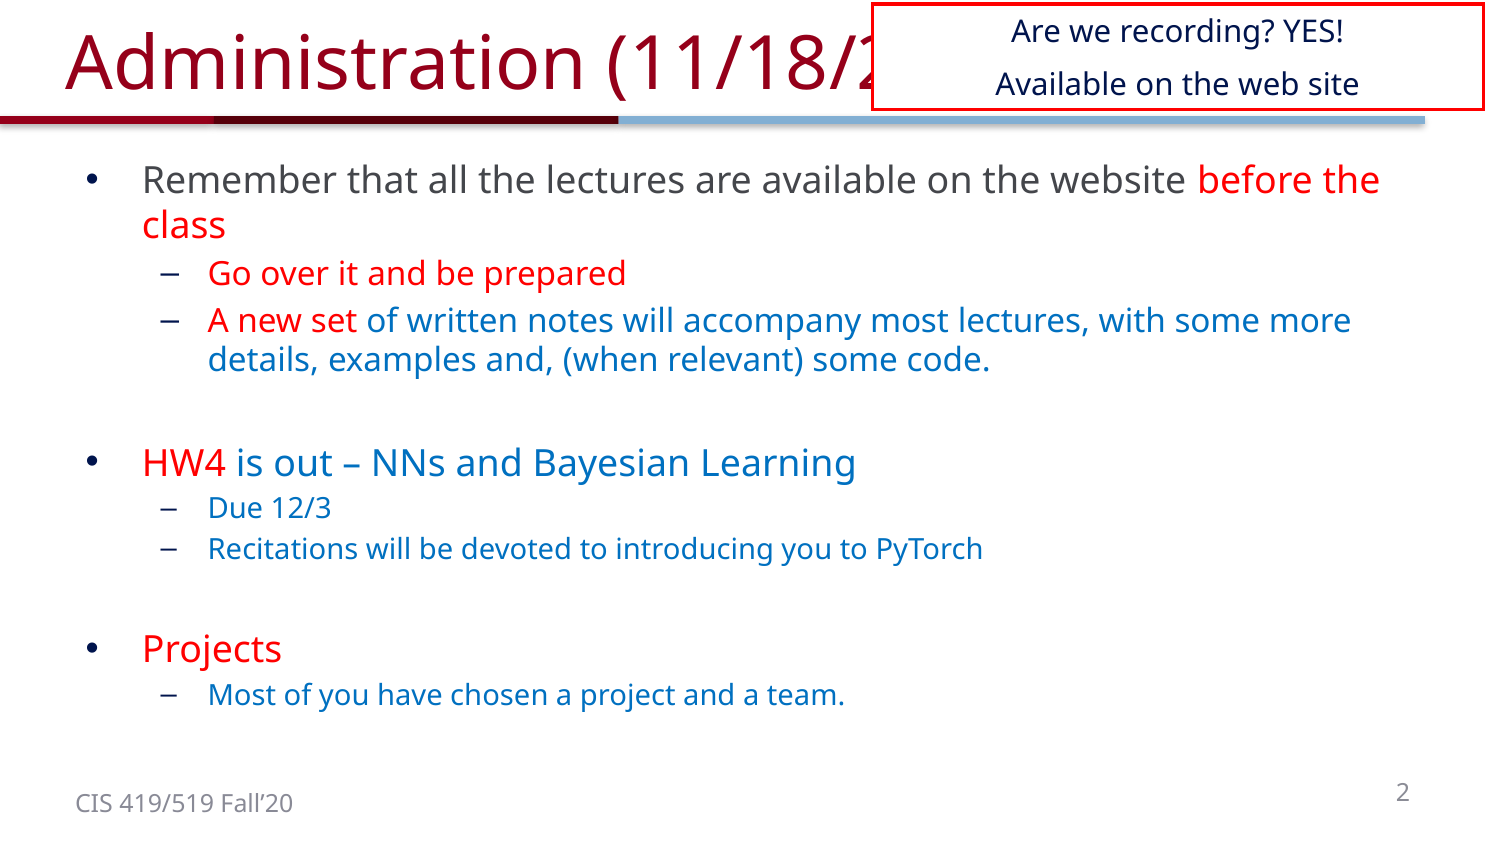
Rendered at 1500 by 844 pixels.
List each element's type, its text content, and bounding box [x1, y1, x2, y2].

text_box Are we recording? YES! Available on the web site [872, 4, 1484, 110]
title Administration (11/18/20) [50, 2, 1401, 117]
slide_number 2 [1074, 771, 1425, 816]
list Remember that all the lectures are available on the website before the class Go over it and be prepared A new set of written notes will accompany most lectures, with some more details, examples and, (when relevant) some code. HW4 is out – NNs and Bayesian Learning Due 12/3 Recitations will be devoted to introducing you to PyTorch Projects Most of you have chosen a project and a team. [70, 148, 1447, 771]
